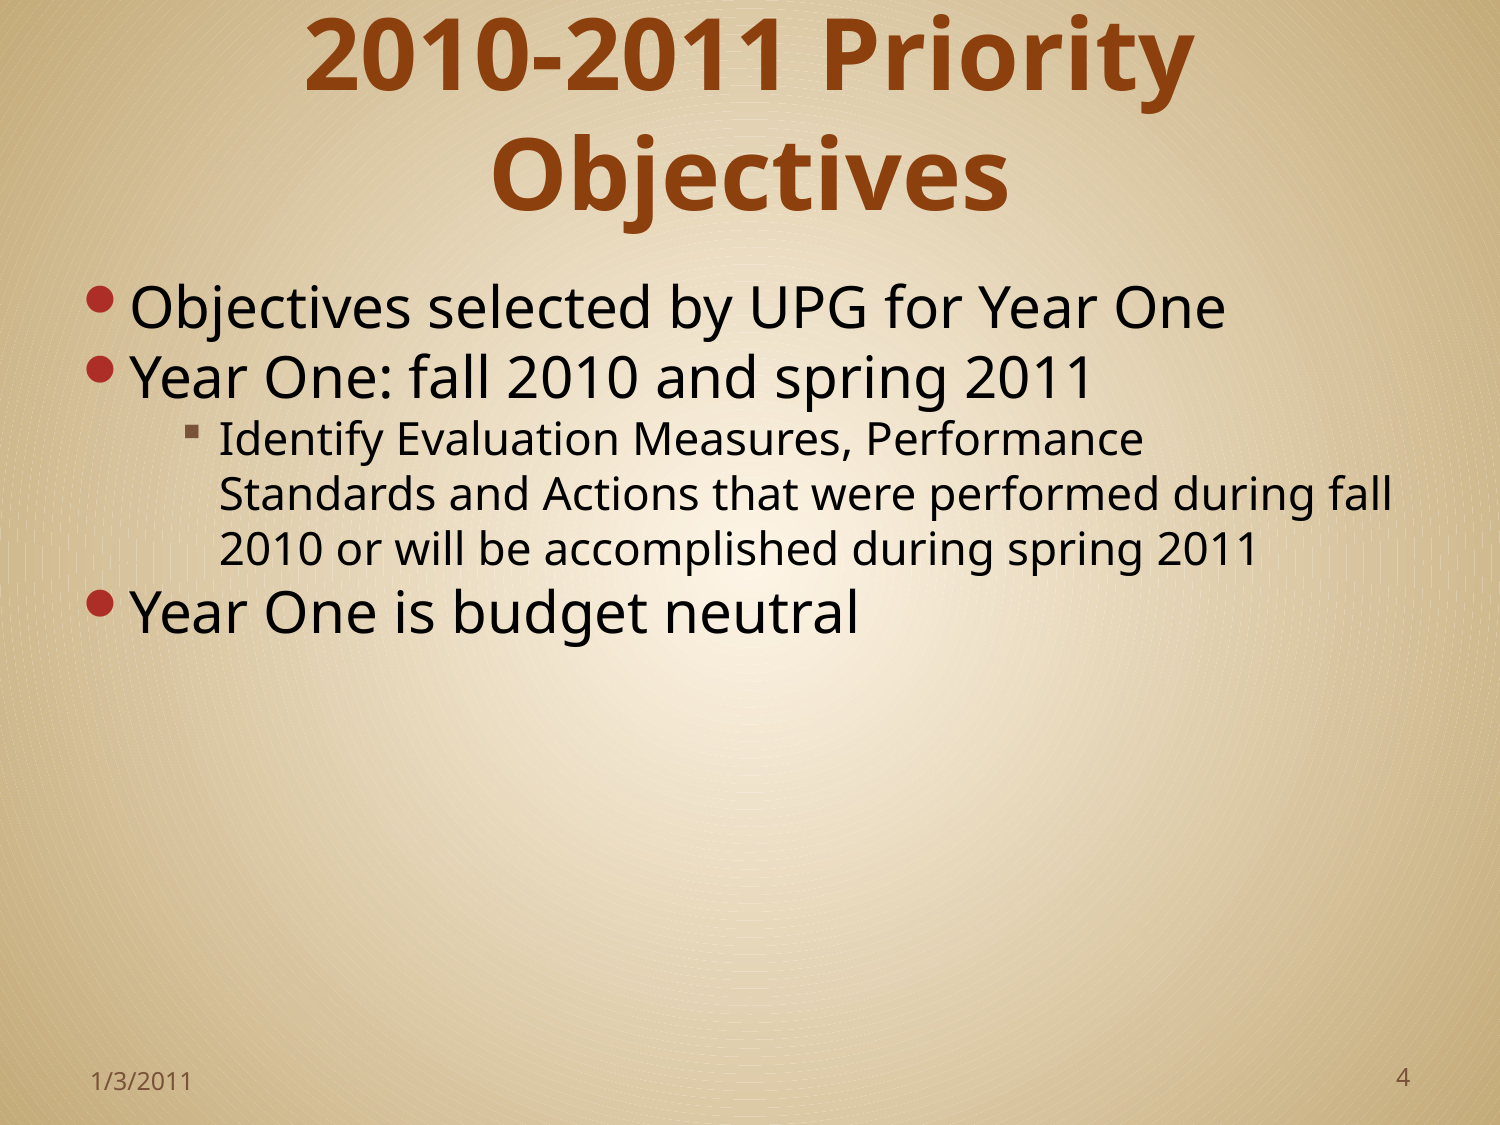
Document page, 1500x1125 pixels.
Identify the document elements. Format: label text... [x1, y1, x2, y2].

list Objectives selected by UPG for Year One Year One: fall 2010 and spring 2011 Identify Evaluation Measures, Performance Standards and Actions that were performed during fall 2010 or will be accomplished during spring 2011 Year One is budget neutral [75, 262, 1425, 925]
title 2010-2011 Priority Objectives [75, 50, 1425, 238]
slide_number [75, 1024, 425, 1103]
slide_number 4 [1074, 1024, 1425, 1103]
